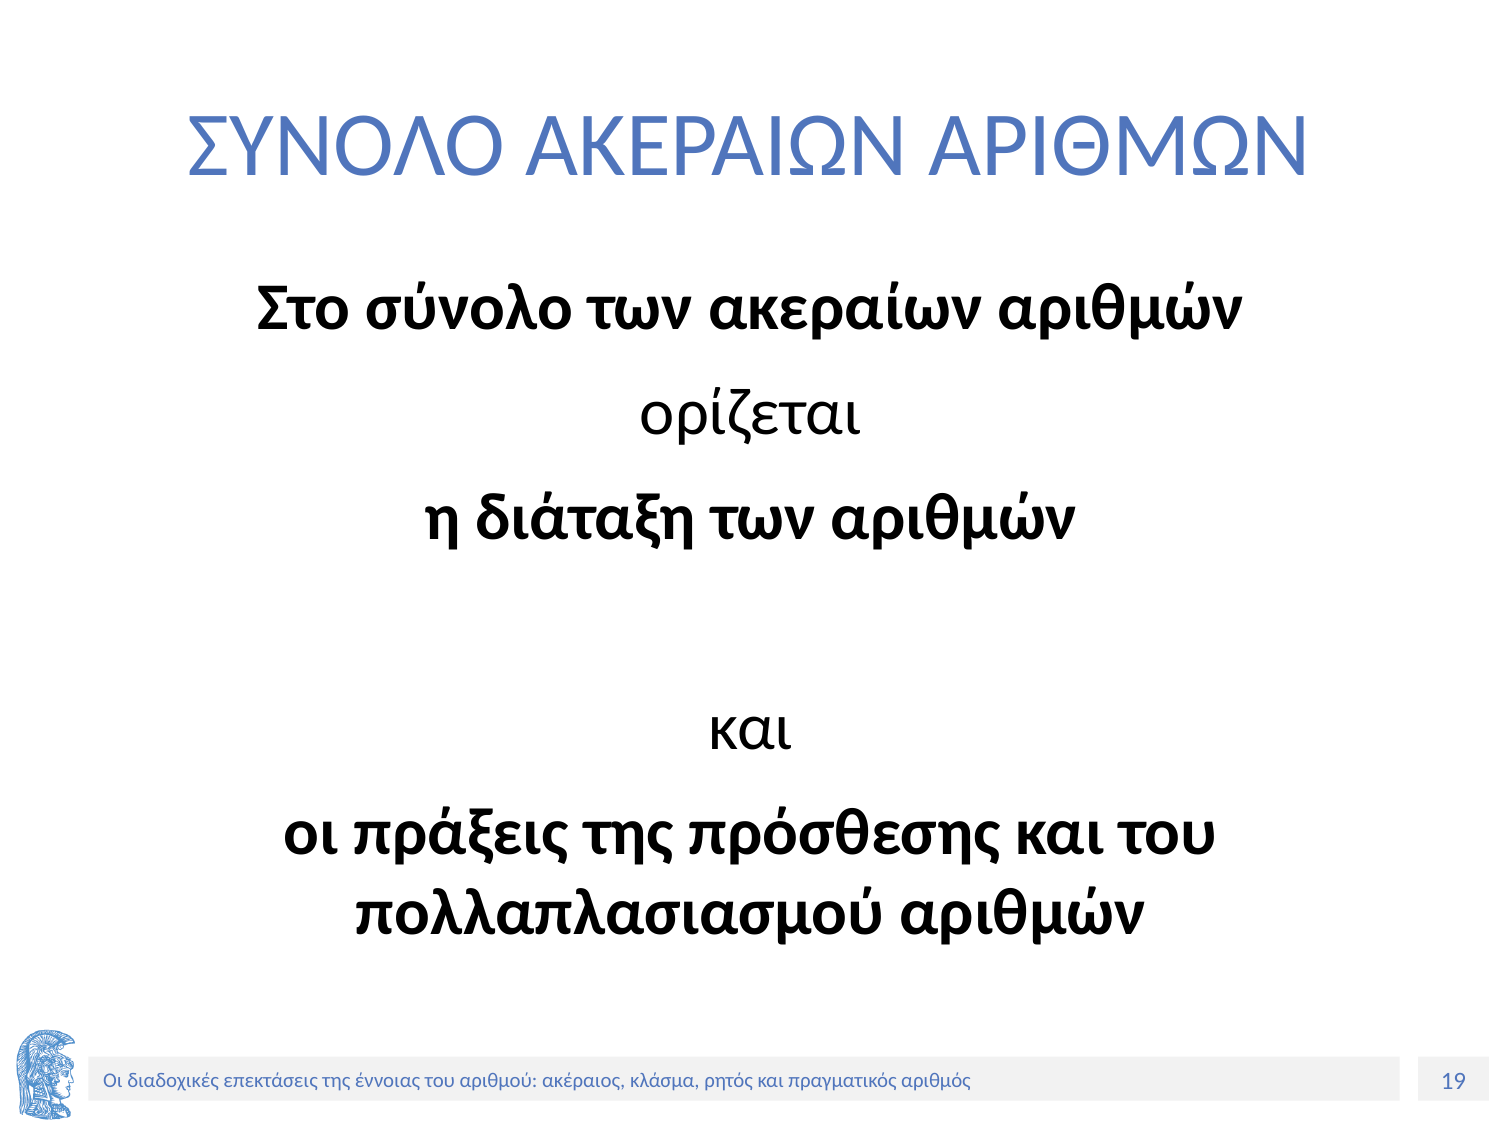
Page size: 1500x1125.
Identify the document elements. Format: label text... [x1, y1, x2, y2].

list Στο σύνολο των ακεραίων αριθμών ορίζεται η διάταξη των αριθμών και οι πράξεις της πρόσθεσης και του πολλαπλασιασμού αριθμών [76, 255, 1427, 998]
picture [9, 1026, 81, 1120]
title ΣΥΝΟΛΟ ΑΚΕΡΑΙΩΝ ΑΡΙΘΜΩΝ [75, 45, 1425, 233]
